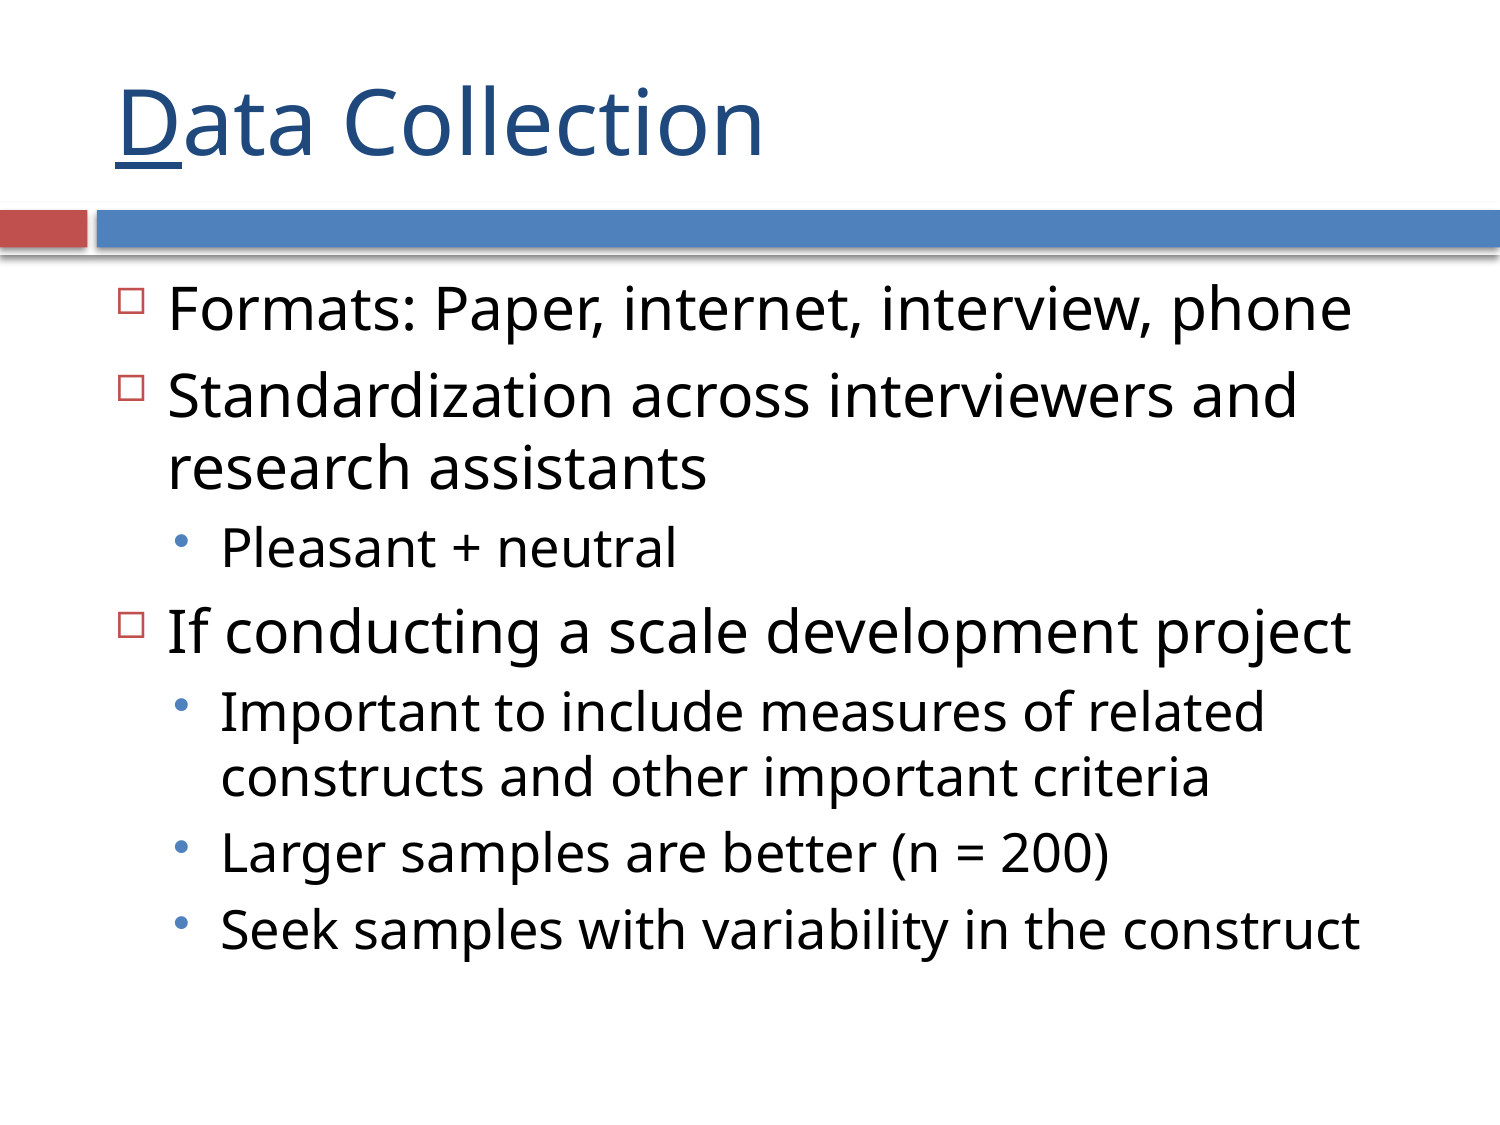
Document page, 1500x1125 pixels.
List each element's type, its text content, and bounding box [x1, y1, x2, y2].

list Formats: Paper, internet, interview, phone Standardization across interviewers and research assistants Pleasant + neutral If conducting a scale development project Important to include measures of related constructs and other important criteria Larger samples are better (n = 200) Seek samples with variability in the construct [100, 262, 1500, 1125]
title Data Collection [100, 37, 1438, 200]
